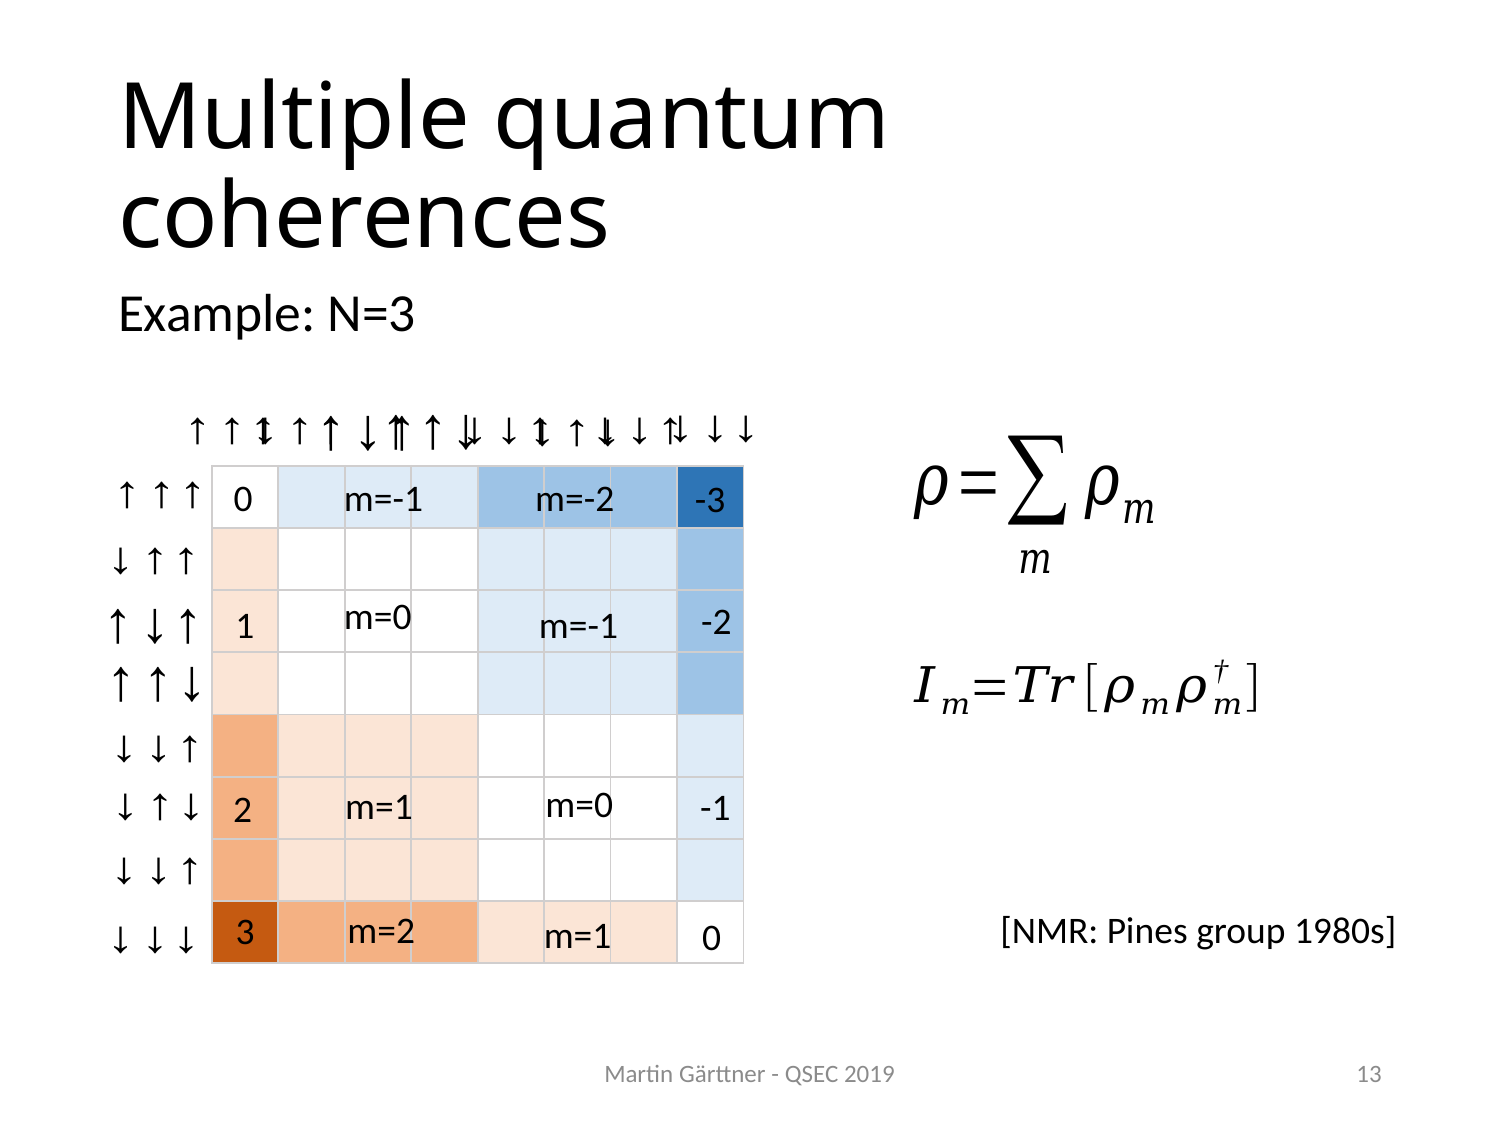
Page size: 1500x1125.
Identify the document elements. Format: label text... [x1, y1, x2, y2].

text_box [NMR: Pines group 1980s] [985, 898, 1412, 958]
slide_number 13 [1059, 1042, 1397, 1103]
title Multiple quantum coherences [103, 59, 1397, 278]
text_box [103, 396, 761, 964]
list Example: N=3 [103, 277, 592, 351]
footer Martin Gärttner - QSEC 2019 [496, 1042, 1004, 1103]
